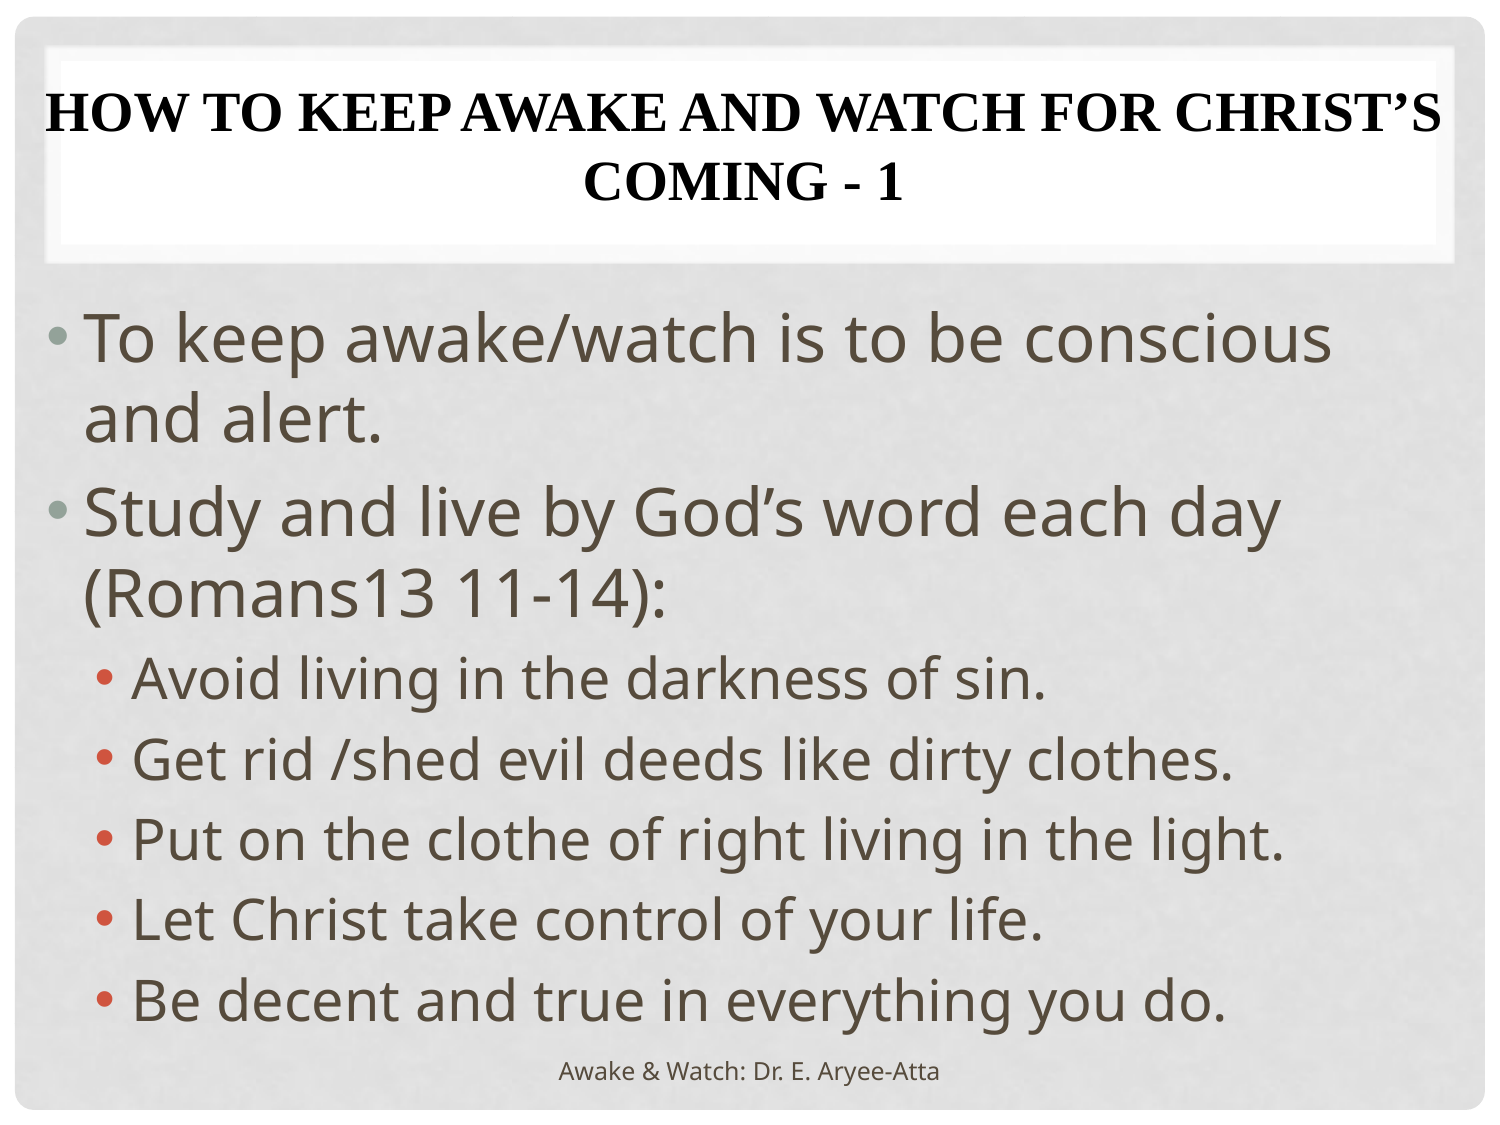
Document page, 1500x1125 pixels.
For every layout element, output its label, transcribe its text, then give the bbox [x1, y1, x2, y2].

footer Awake & Watch: Dr. E. Aryee-Atta [512, 1042, 988, 1103]
list To keep awake/watch is to be conscious and alert. Study and live by God’s word each day (Romans13 11-14): Avoid living in the darkness of sin. Get rid /shed evil deeds like dirty clothes. Put on the clothe of right living in the light. Let Christ take control of your life. Be decent and true in everything you do. [12, 287, 1475, 1043]
title HOW TO KEEP AWAKE AND WATCH FOR CHRIST’S COMING - 1 [12, 66, 1475, 263]
